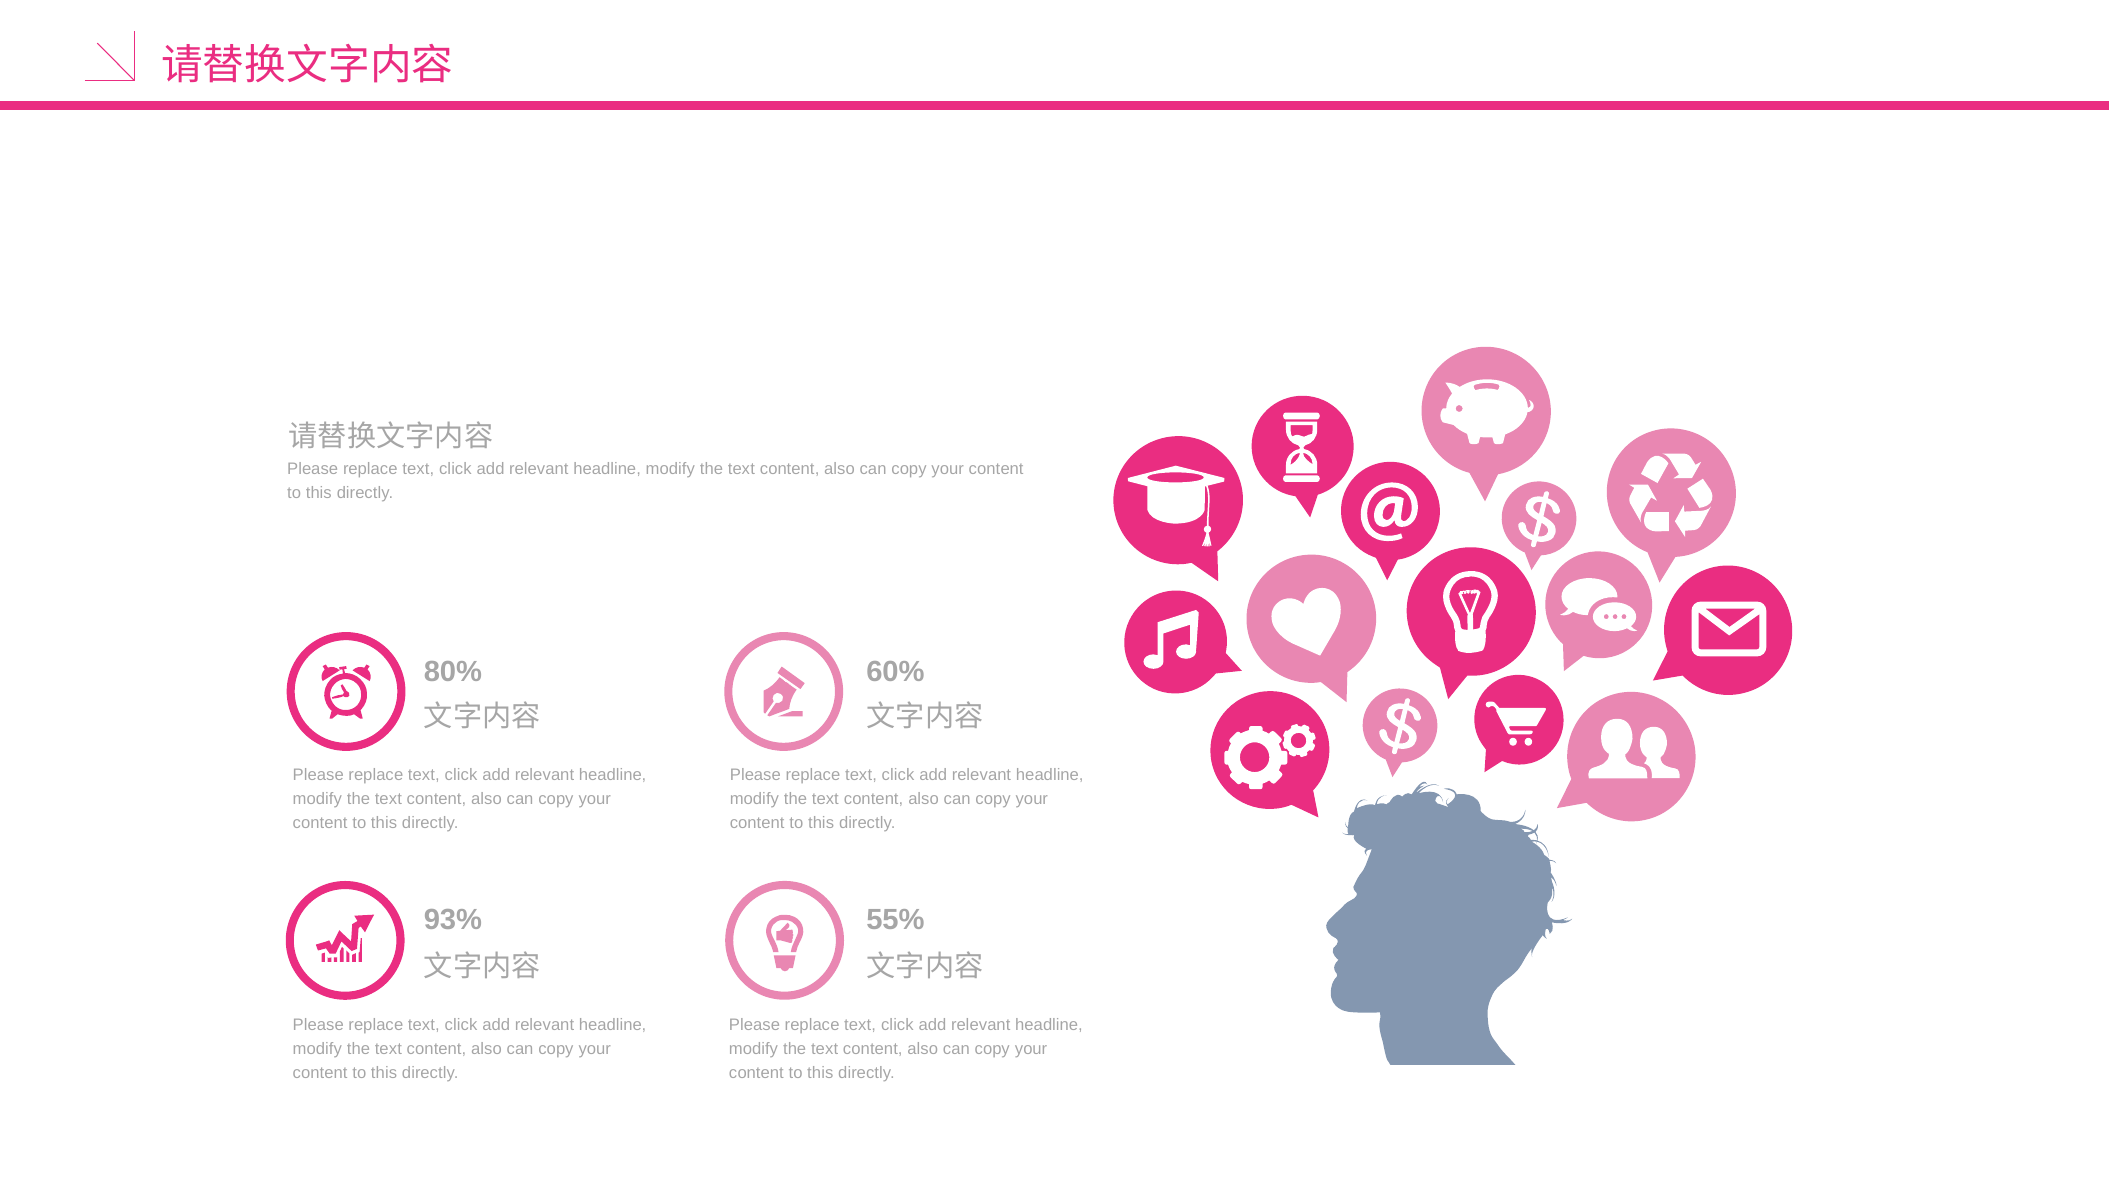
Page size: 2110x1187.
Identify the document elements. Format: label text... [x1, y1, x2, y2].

text_box [284, 879, 406, 1001]
text_box 80% [408, 638, 498, 696]
text_box [723, 631, 845, 752]
text_box Please replace text, click add relevant headline, modify the text content, also can copy your content to this directly. [272, 446, 1051, 509]
text_box [321, 952, 325, 962]
text_box [285, 631, 407, 752]
text_box Please replace text, click add relevant headline, modify the text content, also can copy your content to this directly. [278, 1002, 672, 1090]
text_box Please replace text, click add relevant headline, modify the text content, also can copy your content to this directly. [278, 752, 672, 840]
text_box [766, 914, 804, 953]
text_box 55% [851, 886, 940, 943]
text_box 93% [408, 886, 498, 943]
text_box [315, 914, 375, 954]
text_box [346, 950, 350, 962]
text_box 请替换文字内容 [274, 402, 509, 446]
text_box Please replace text, click add relevant headline, modify the text content, also can copy your content to this directly. [715, 752, 1108, 840]
text_box [358, 938, 362, 962]
text_box 文字内容 [409, 932, 556, 990]
text_box 文字内容 [409, 682, 556, 740]
text_box [773, 955, 796, 972]
text_box [763, 666, 805, 717]
text_box 60% [851, 638, 940, 696]
text_box [352, 664, 371, 682]
text_box 文字内容 [851, 682, 999, 740]
text_box [321, 664, 367, 719]
text_box 文字内容 [851, 932, 999, 990]
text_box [1108, 338, 1800, 1065]
text_box Please replace text, click add relevant headline, modify the text content, also can copy your content to this directly. [714, 1002, 1108, 1090]
text_box [339, 946, 344, 962]
text_box [724, 879, 846, 1001]
text_box 请替换文字内容 [145, 22, 500, 94]
